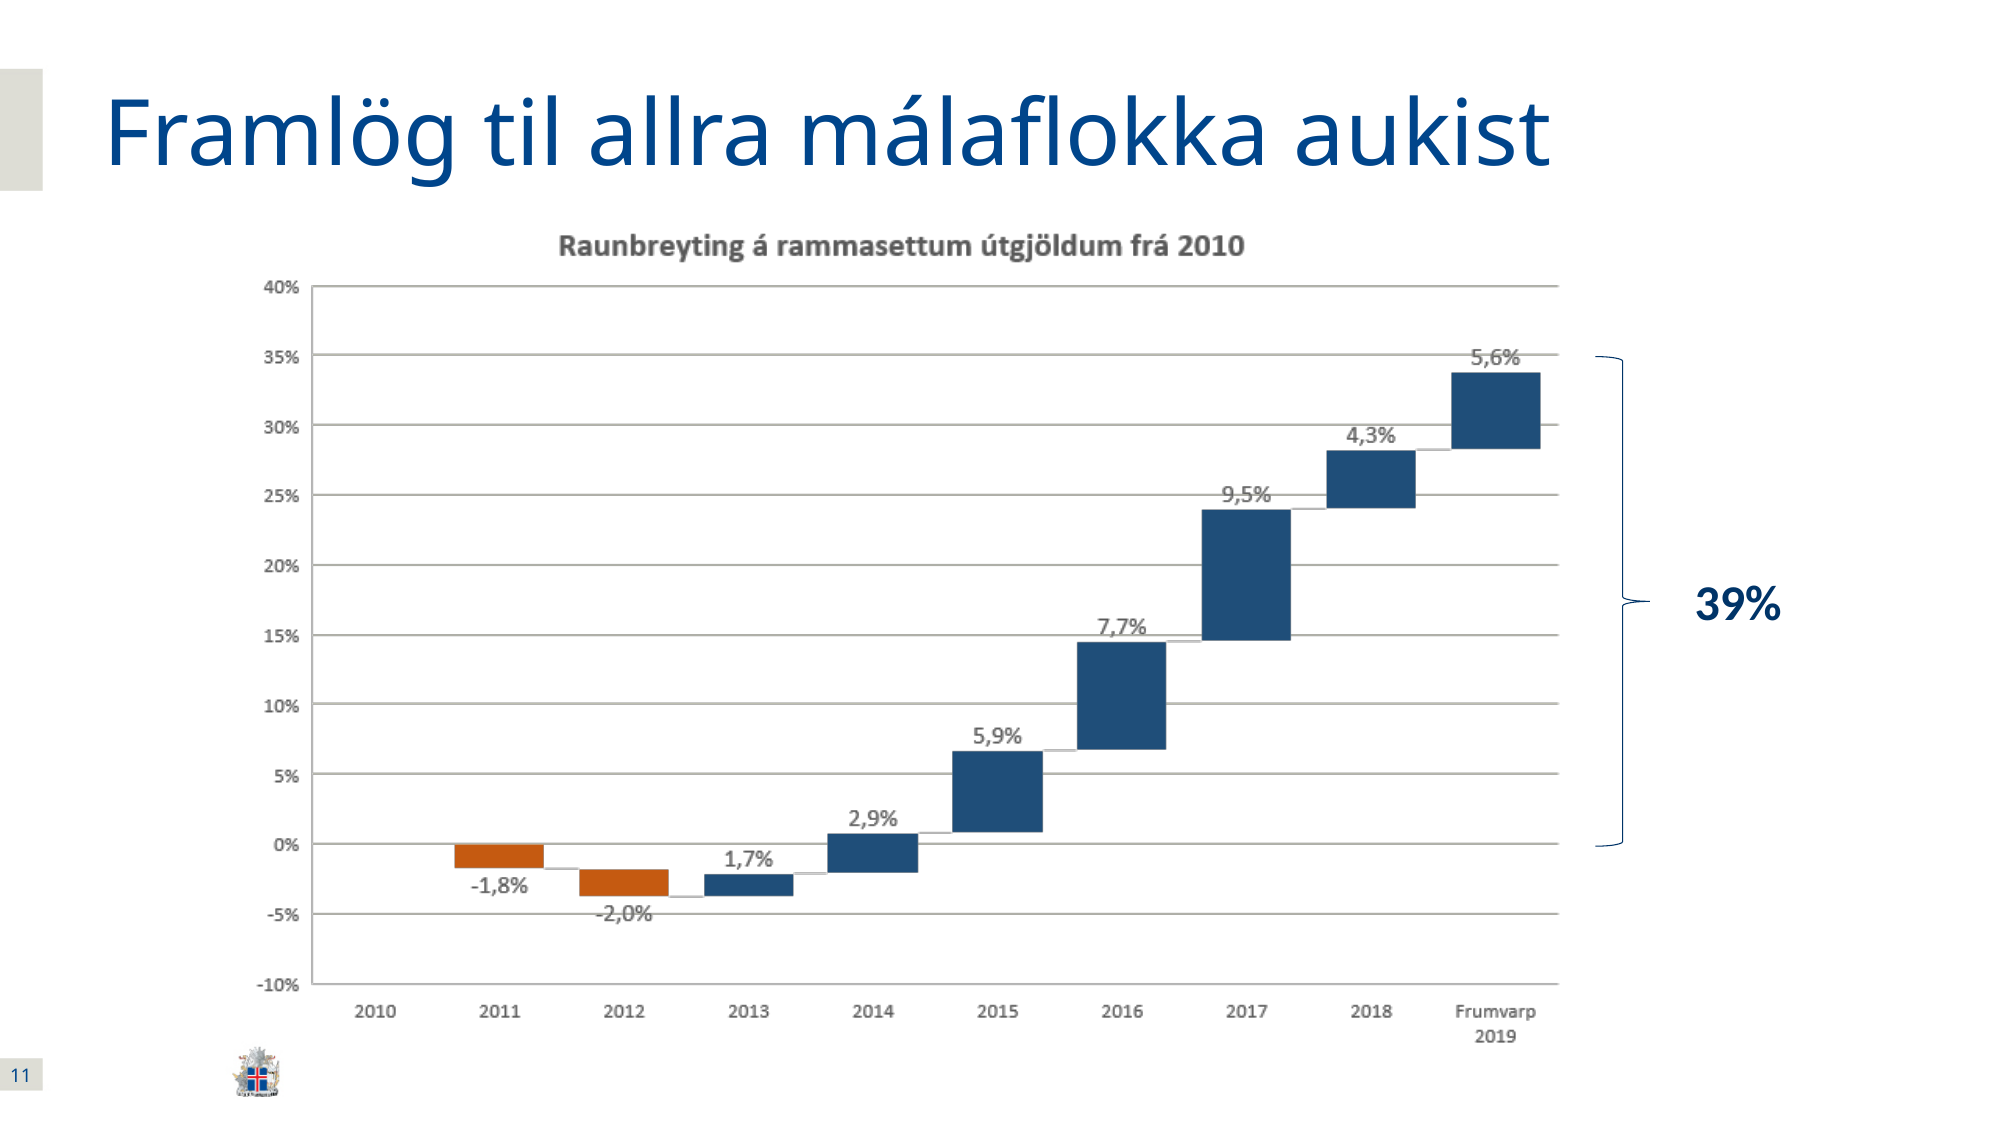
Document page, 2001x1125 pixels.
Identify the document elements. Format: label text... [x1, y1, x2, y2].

picture [0, 0, 2001, 1125]
text_box 39% [1679, 569, 1906, 636]
text_box [1595, 356, 1650, 847]
title Framlög til allra málaflokka aukist [89, 79, 1815, 184]
